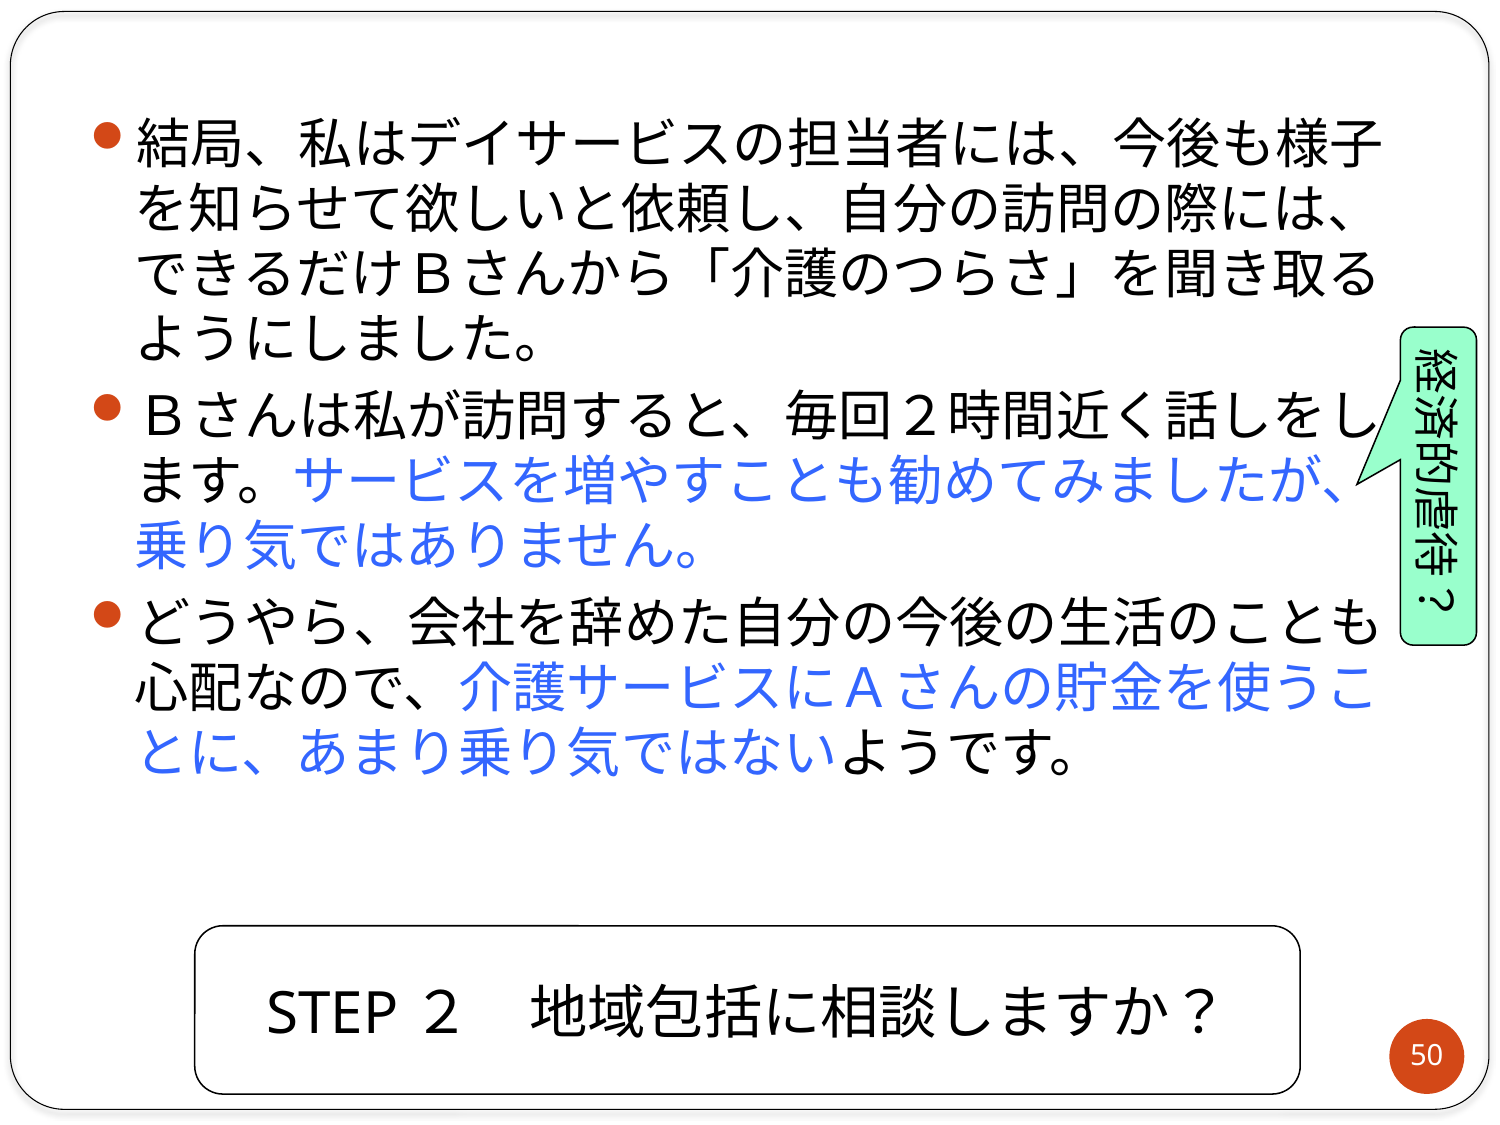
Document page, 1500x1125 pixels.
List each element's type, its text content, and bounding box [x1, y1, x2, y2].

slide_number 50 [1389, 1018, 1465, 1094]
list 結局、私はデイサービスの担当者には、今後も様子を知らせて欲しいと依頼し、自分の訪問の際には、できるだけＢさんから「介護のつらさ」を聞き取るようにしました。 Ｂさんは私が訪問すると、毎回２時間近く話しをします。サービスを増やすことも勧めてみましたが、乗り気ではありません。 どうやら、会社を辞めた自分の今後の生活のことも心配なので、介護サービスにＡさんの貯金を使うことに、あまり乗り気ではないようです。 [74, 101, 1426, 822]
text_box STEP２ 地域包括に相談しますか？ [194, 925, 1301, 1095]
text_box 経済的虐待？ [1356, 327, 1477, 646]
